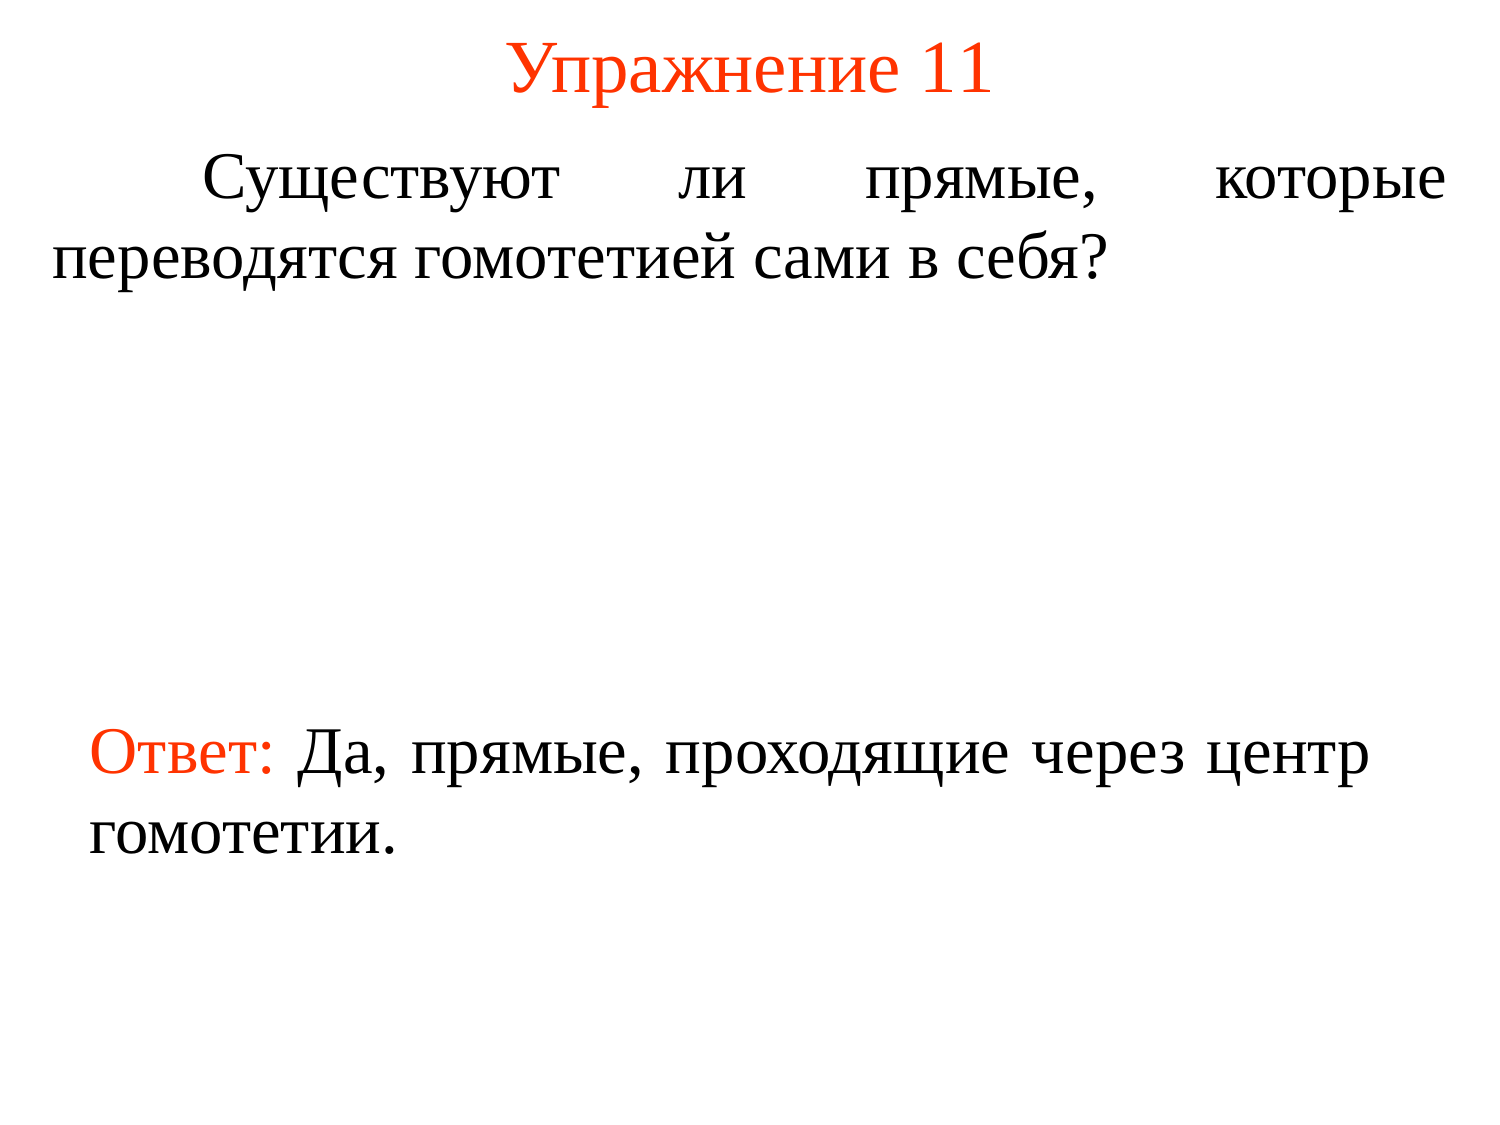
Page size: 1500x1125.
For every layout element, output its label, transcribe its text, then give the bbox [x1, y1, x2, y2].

title Упражнение 11 [112, 24, 1388, 100]
text_box Существуют ли прямые, которые переводятся гомотетией сами в себя? [37, 124, 1463, 300]
text_box Ответ: Да, прямые, проходящие через центр гомотетии. [75, 699, 1388, 875]
